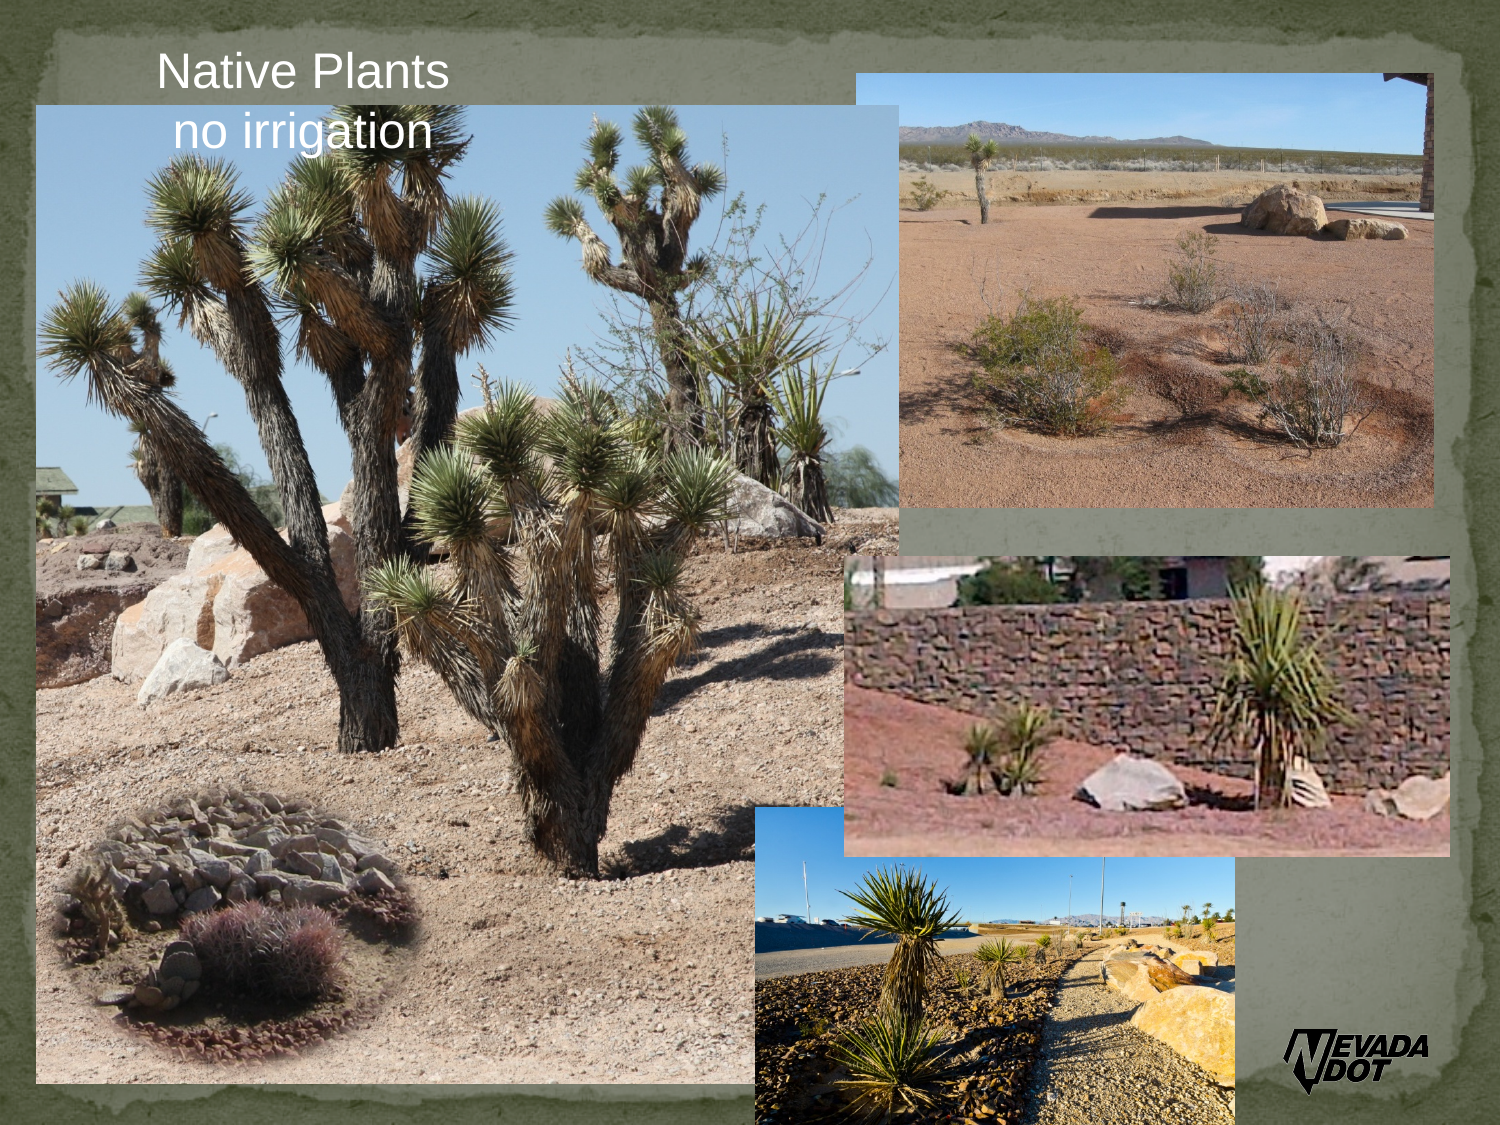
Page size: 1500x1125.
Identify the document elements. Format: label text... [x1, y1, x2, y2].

picture [34, 73, 1450, 1125]
picture [1283, 1029, 1428, 1096]
text_box Native Plants no irrigation [60, 31, 546, 94]
